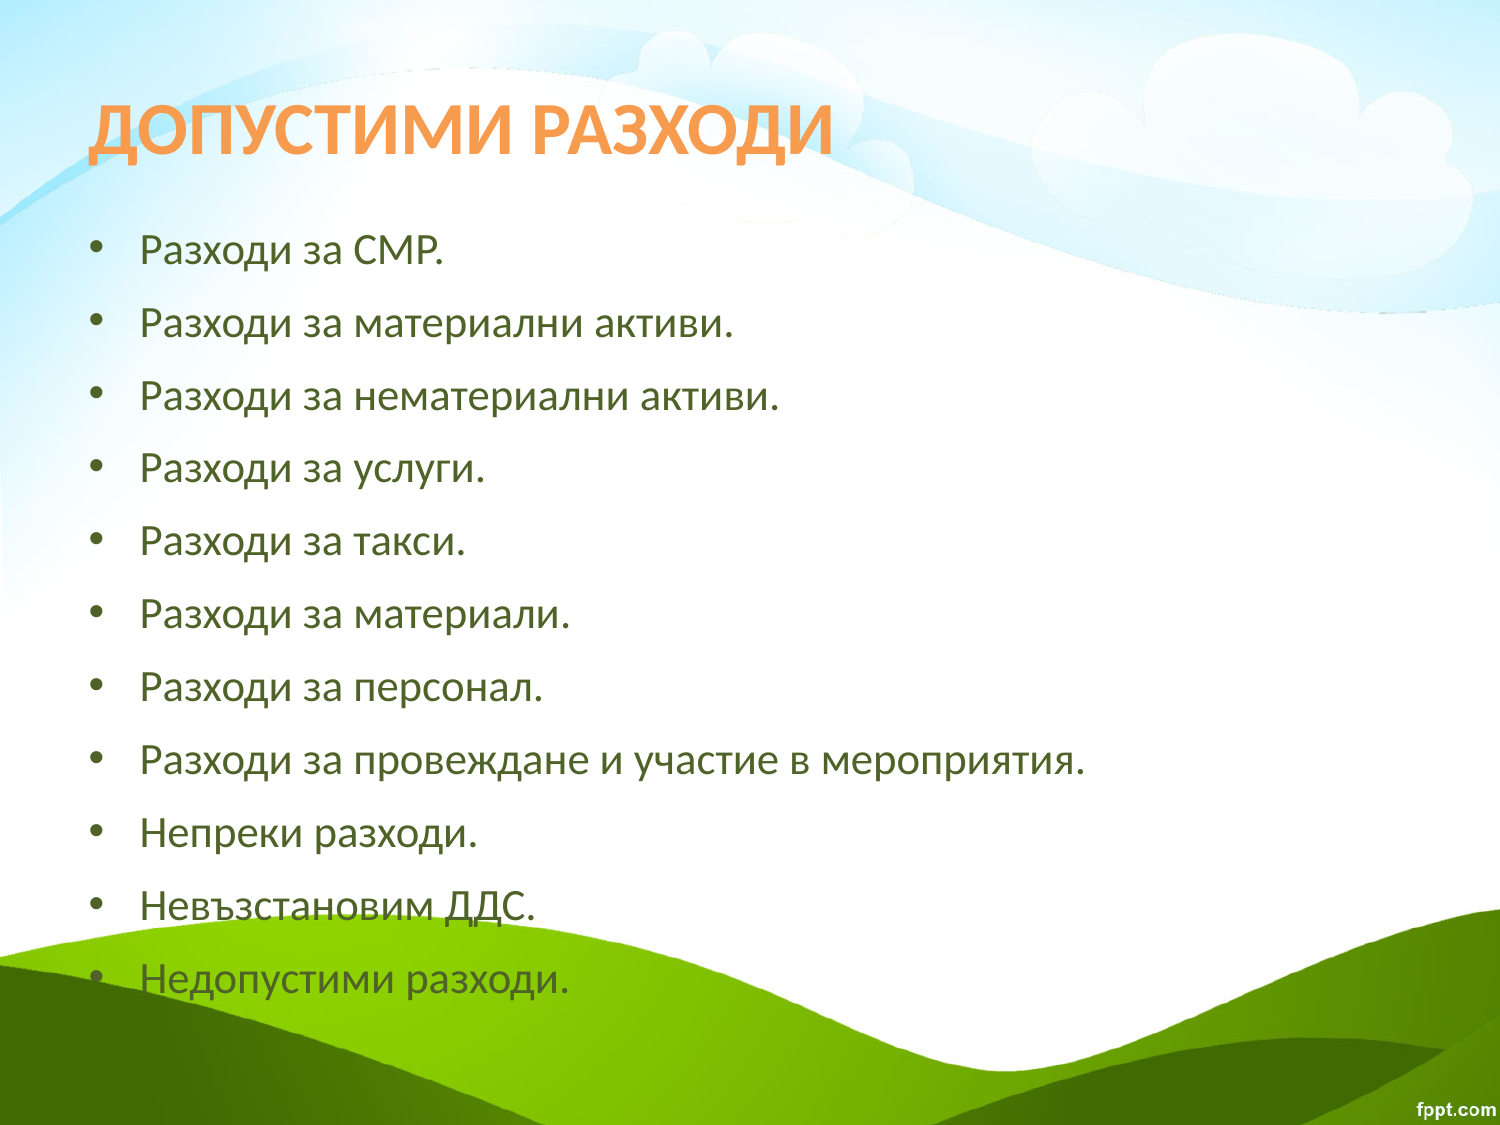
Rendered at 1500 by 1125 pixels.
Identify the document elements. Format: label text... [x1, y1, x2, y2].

list Разходи за СМР. Разходи за материални активи. Разходи за нематериални активи. Разходи за услуги. Разходи за такси. Разходи за материали. Разходи за персонал. Разходи за провеждане и участие в мероприятия. Непреки разходи. Невъзстановим ДДС. Недопустими разходи. [73, 211, 1427, 1014]
title ДОПУСТИМИ РАЗХОДИ [73, 61, 1427, 187]
picture [0, 0, 1500, 1125]
